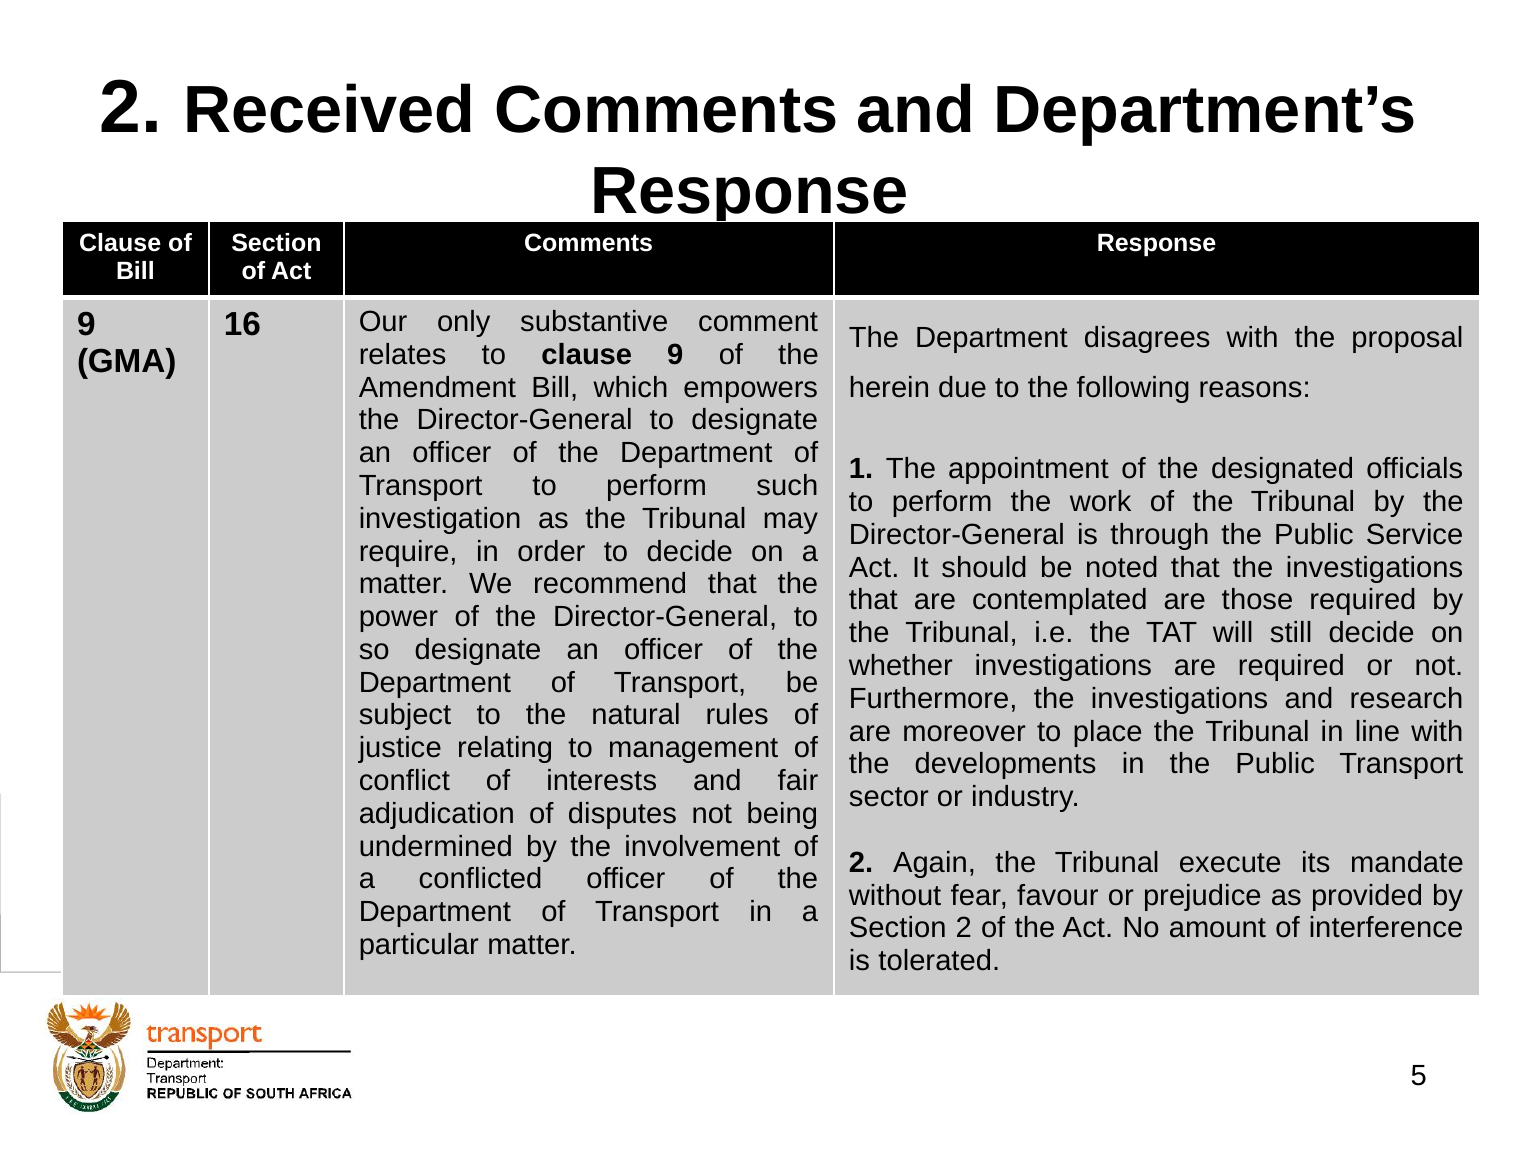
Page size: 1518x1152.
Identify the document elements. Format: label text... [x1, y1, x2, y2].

table_cell The Department disagrees with the proposal herein due to the following reasons: 1. The appointment of the designated officials to perform the work of the Tribunal by the Director-General is through the Public Service Act. It should be noted that the investigations that are contemplated are those required by the Tribunal, i.e. the TAT will still decide on whether investigations are required or not. Furthermore, the investigations and research are moreover to place the Tribunal in line with the developments in the Public Transport sector or industry. 2. Again, the Tribunal execute its mandate without fear, favour or prejudice as provided by Section 2 of the Act. No amount of interference is tolerated. [835, 300, 1479, 995]
slide_number 5 [1087, 1048, 1443, 1130]
table_header Section of Act [210, 222, 343, 295]
table_header Response [835, 222, 1479, 295]
table_header Clause of Bill [63, 222, 208, 295]
title 2. Received Comments and Department’s Response [75, 46, 1443, 221]
picture [0, 0, 1518, 1152]
table_cell Our only substantive comment relates to clause 9 of the Amendment Bill, which empowers the Director-General to designate an officer of the Department of Transport to perform such investigation as the Tribunal may require, in order to decide on a matter. We recommend that the power of the Director-General, to so designate an officer of the Department of Transport, be subject to the natural rules of justice relating to management of conflict of interests and fair adjudication of disputes not being undermined by the involvement of a conflicted officer of the Department of Transport in a particular matter. [345, 300, 833, 995]
table_cell 9 (GMA) [63, 300, 208, 995]
table_header Comments [345, 222, 833, 295]
table_cell 16 [210, 300, 343, 995]
